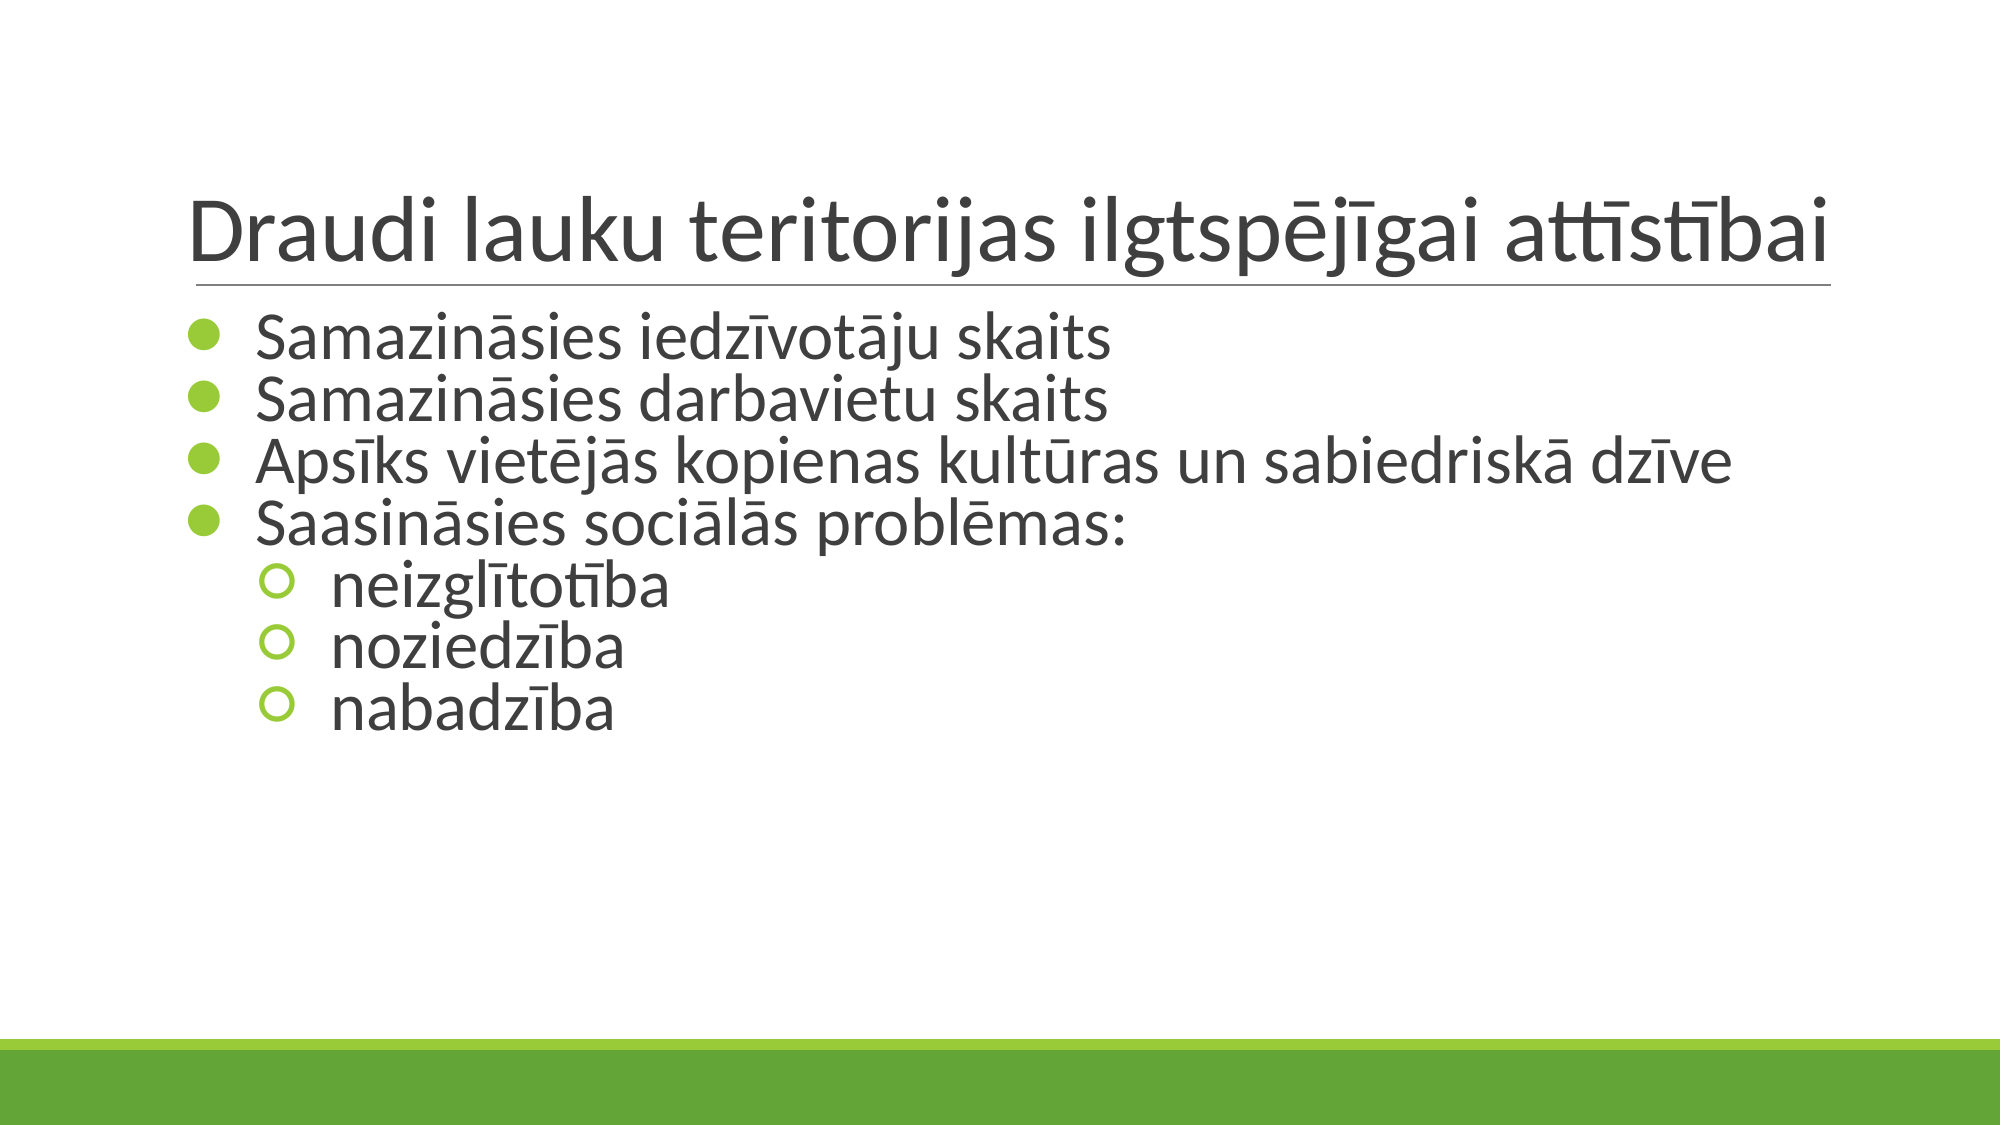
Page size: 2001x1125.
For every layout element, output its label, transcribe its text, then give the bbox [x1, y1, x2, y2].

list Samazināsies iedzīvotāju skaits Samazināsies darbavietu skaits Apsīks vietējās kopienas kultūras un sabiedriskā dzīve Saasināsies sociālās problēmas: neizglītotība noziedzība nabadzība [180, 302, 1830, 963]
title Draudi lauku teritorijas ilgtspējīgai attīstībai [42, 47, 1978, 285]
